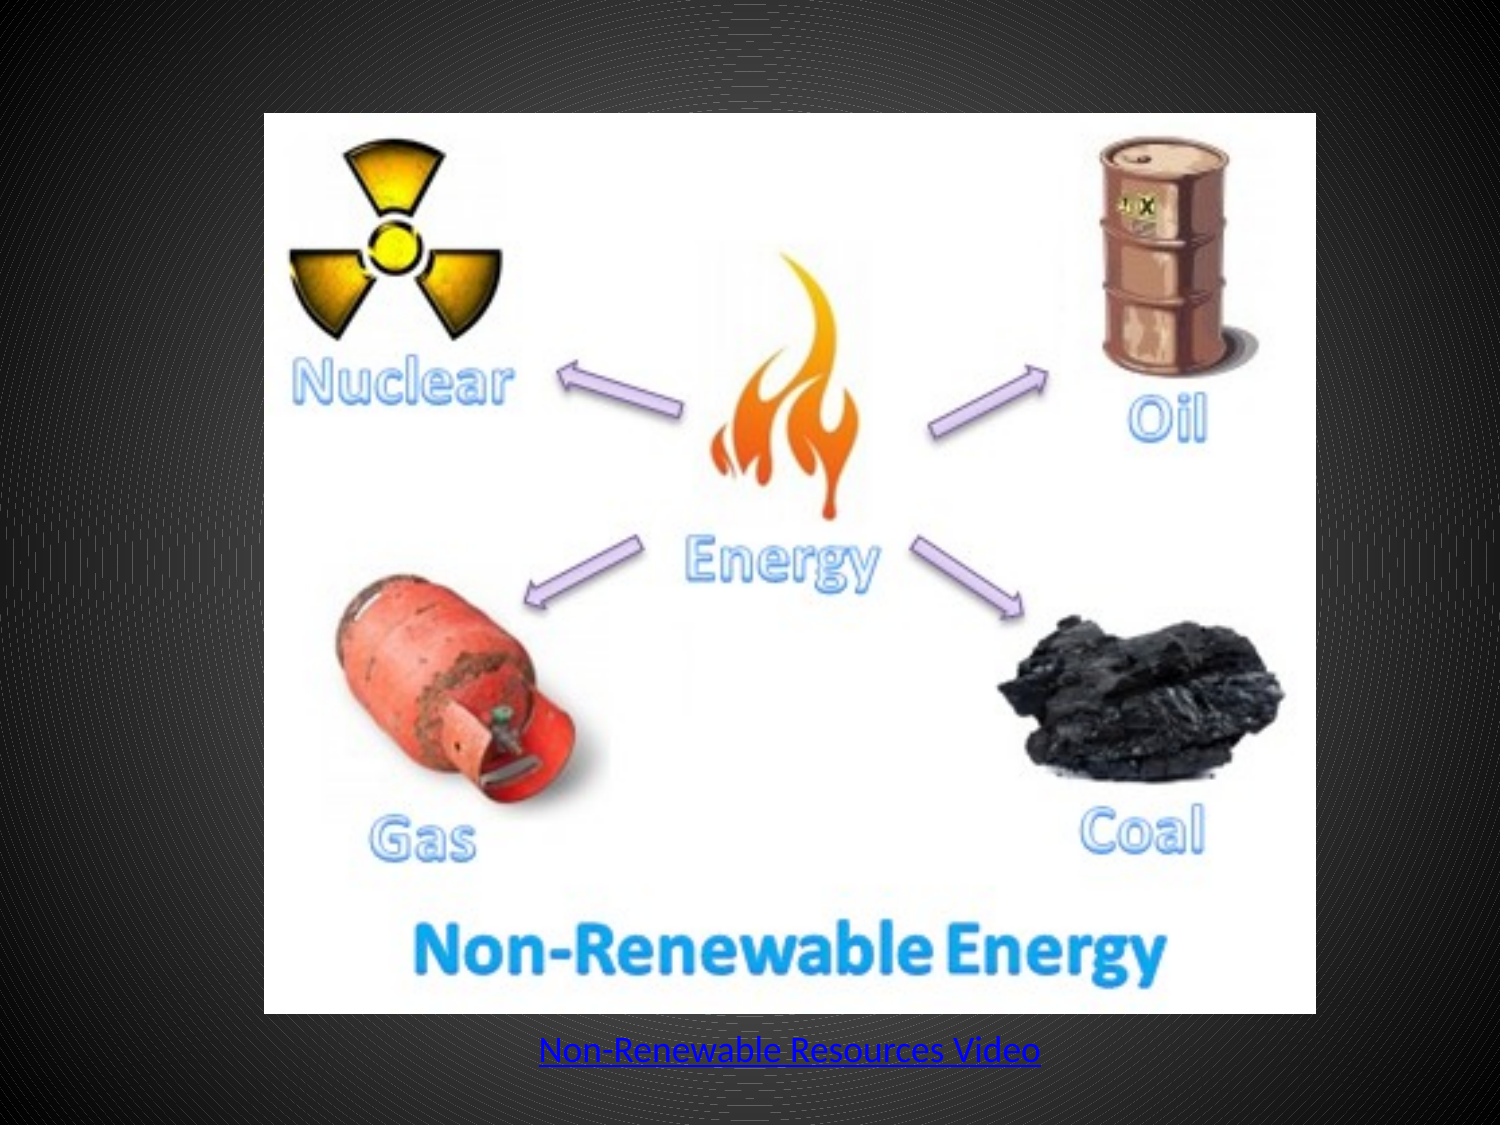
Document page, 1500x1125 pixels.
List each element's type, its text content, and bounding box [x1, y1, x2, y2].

picture [264, 112, 1316, 1014]
text_box Non-Renewable Resources Video [523, 1023, 1057, 1078]
